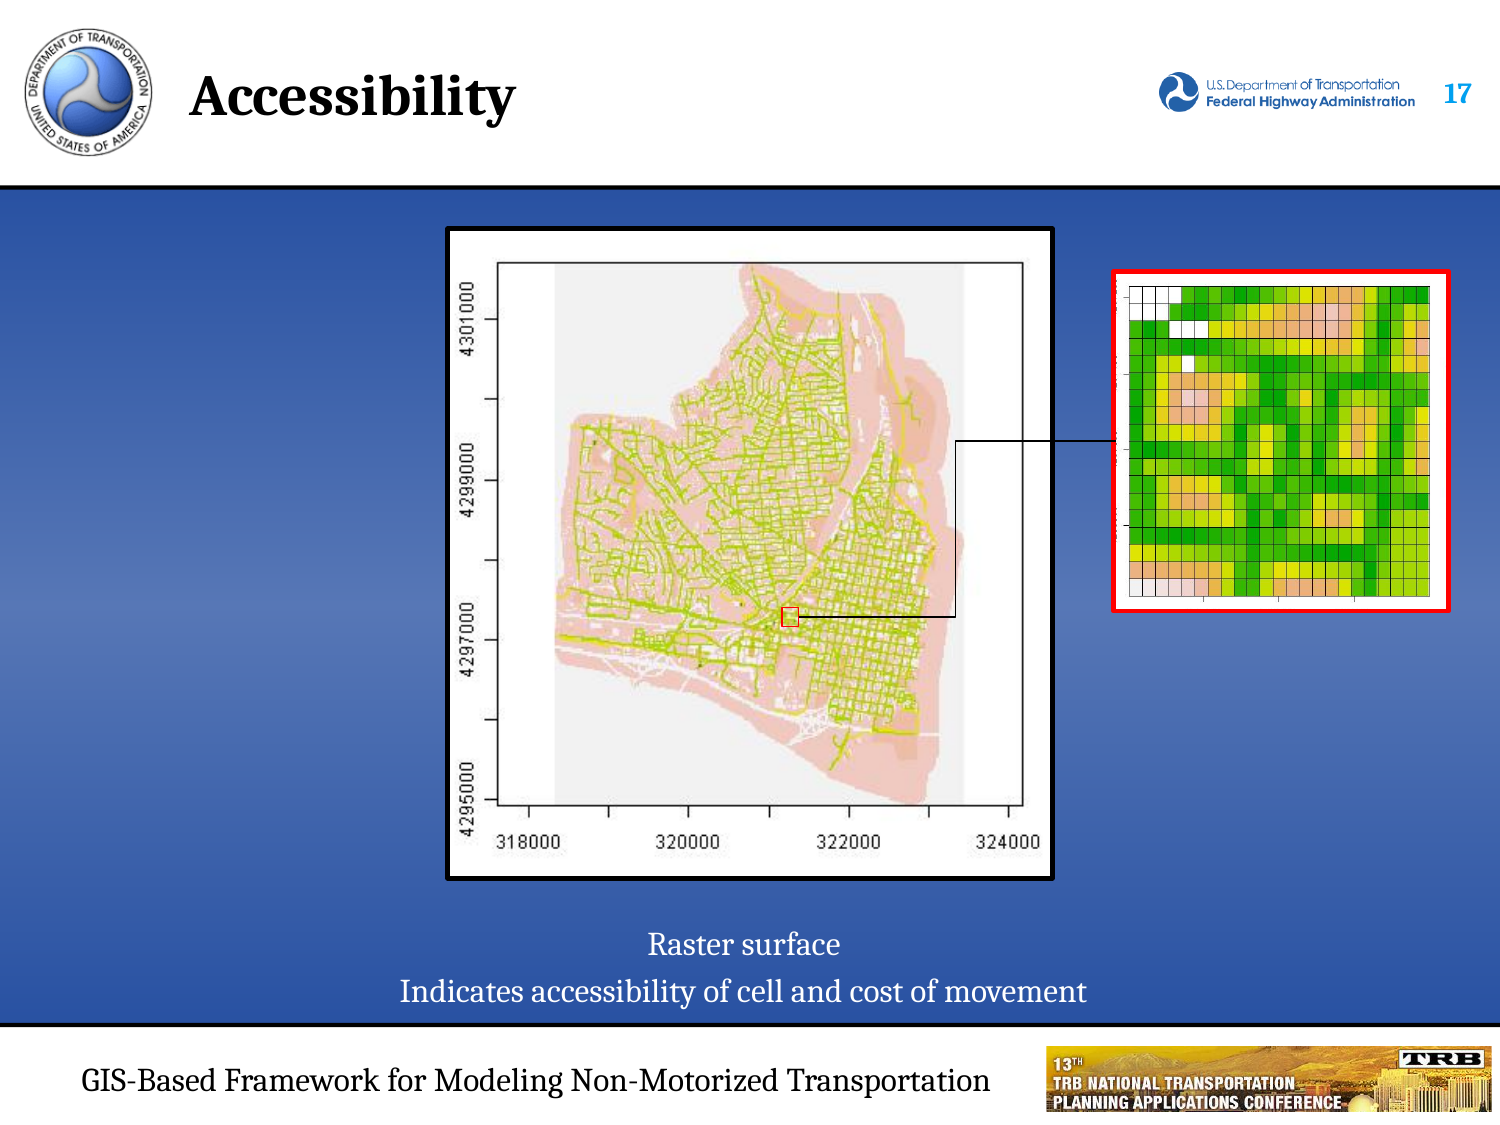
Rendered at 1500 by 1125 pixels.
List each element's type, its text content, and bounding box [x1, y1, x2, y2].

picture [24, 28, 153, 157]
list Raster surface Indicates accessibility of cell and cost of movement [293, 914, 1195, 1013]
picture [1046, 1046, 1492, 1112]
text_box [798, 440, 1117, 618]
picture [449, 230, 1051, 877]
title Accessibility [174, 16, 1487, 168]
picture [1115, 273, 1447, 610]
